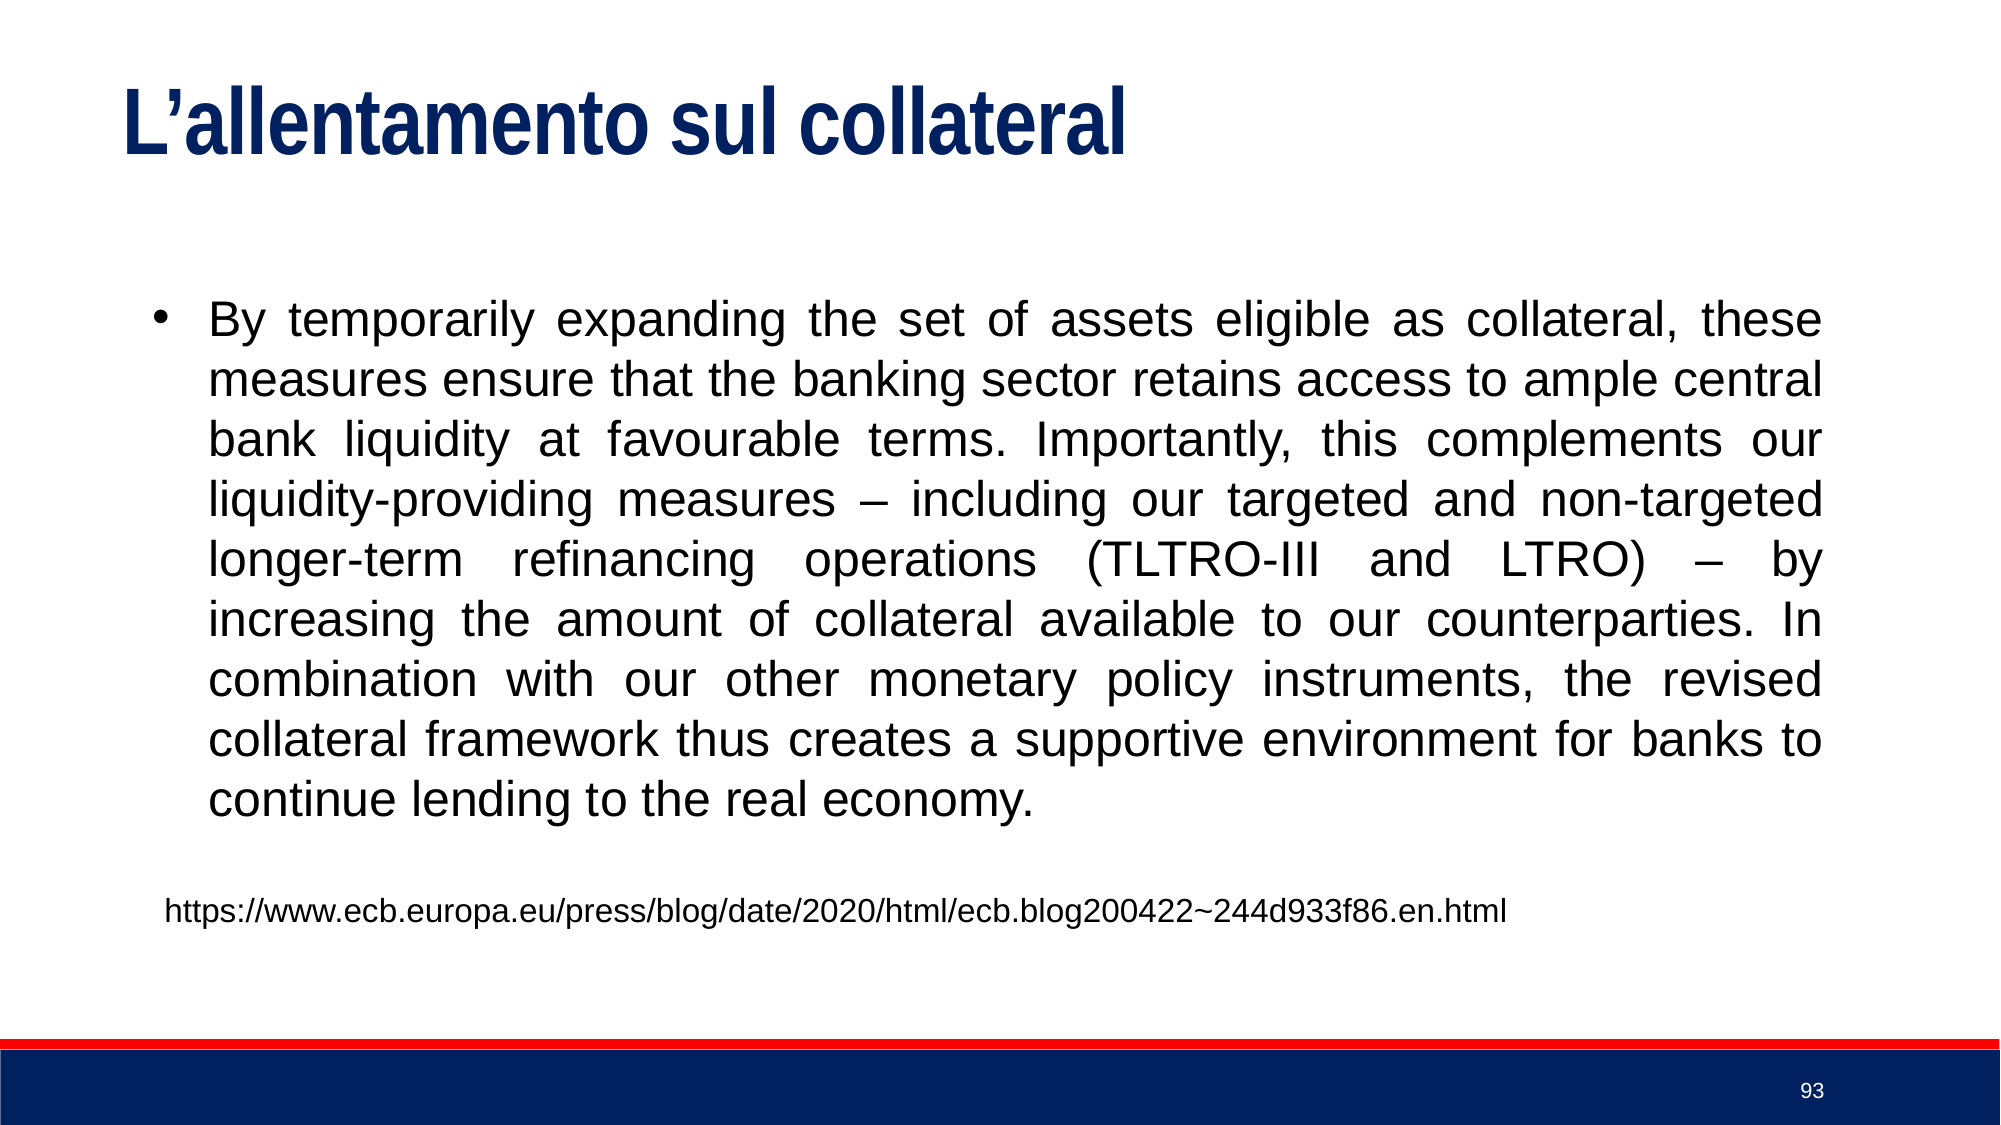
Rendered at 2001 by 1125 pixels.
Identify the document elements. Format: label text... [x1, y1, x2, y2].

slide_number 93 [1624, 1059, 1840, 1120]
text_box https://www.ecb.europa.eu/press/blog/date/2020/html/ecb.blog200422~244d933f86.en.html [149, 881, 1863, 937]
text_box L’allentamento sul collateral [107, 39, 1662, 181]
text_box By temporarily expanding the set of assets eligible as collateral, these measures ensure that the banking sector retains access to ample central bank liquidity at favourable terms. Importantly, this complements our liquidity-providing measures – including our targeted and non-targeted longer-term refinancing operations (TLTRO-III and LTRO) – by increasing the amount of collateral available to our counterparties. In combination with our other monetary policy instruments, the revised collateral framework thus creates a supportive environment for banks to continue lending to the real economy. [137, 278, 1840, 834]
